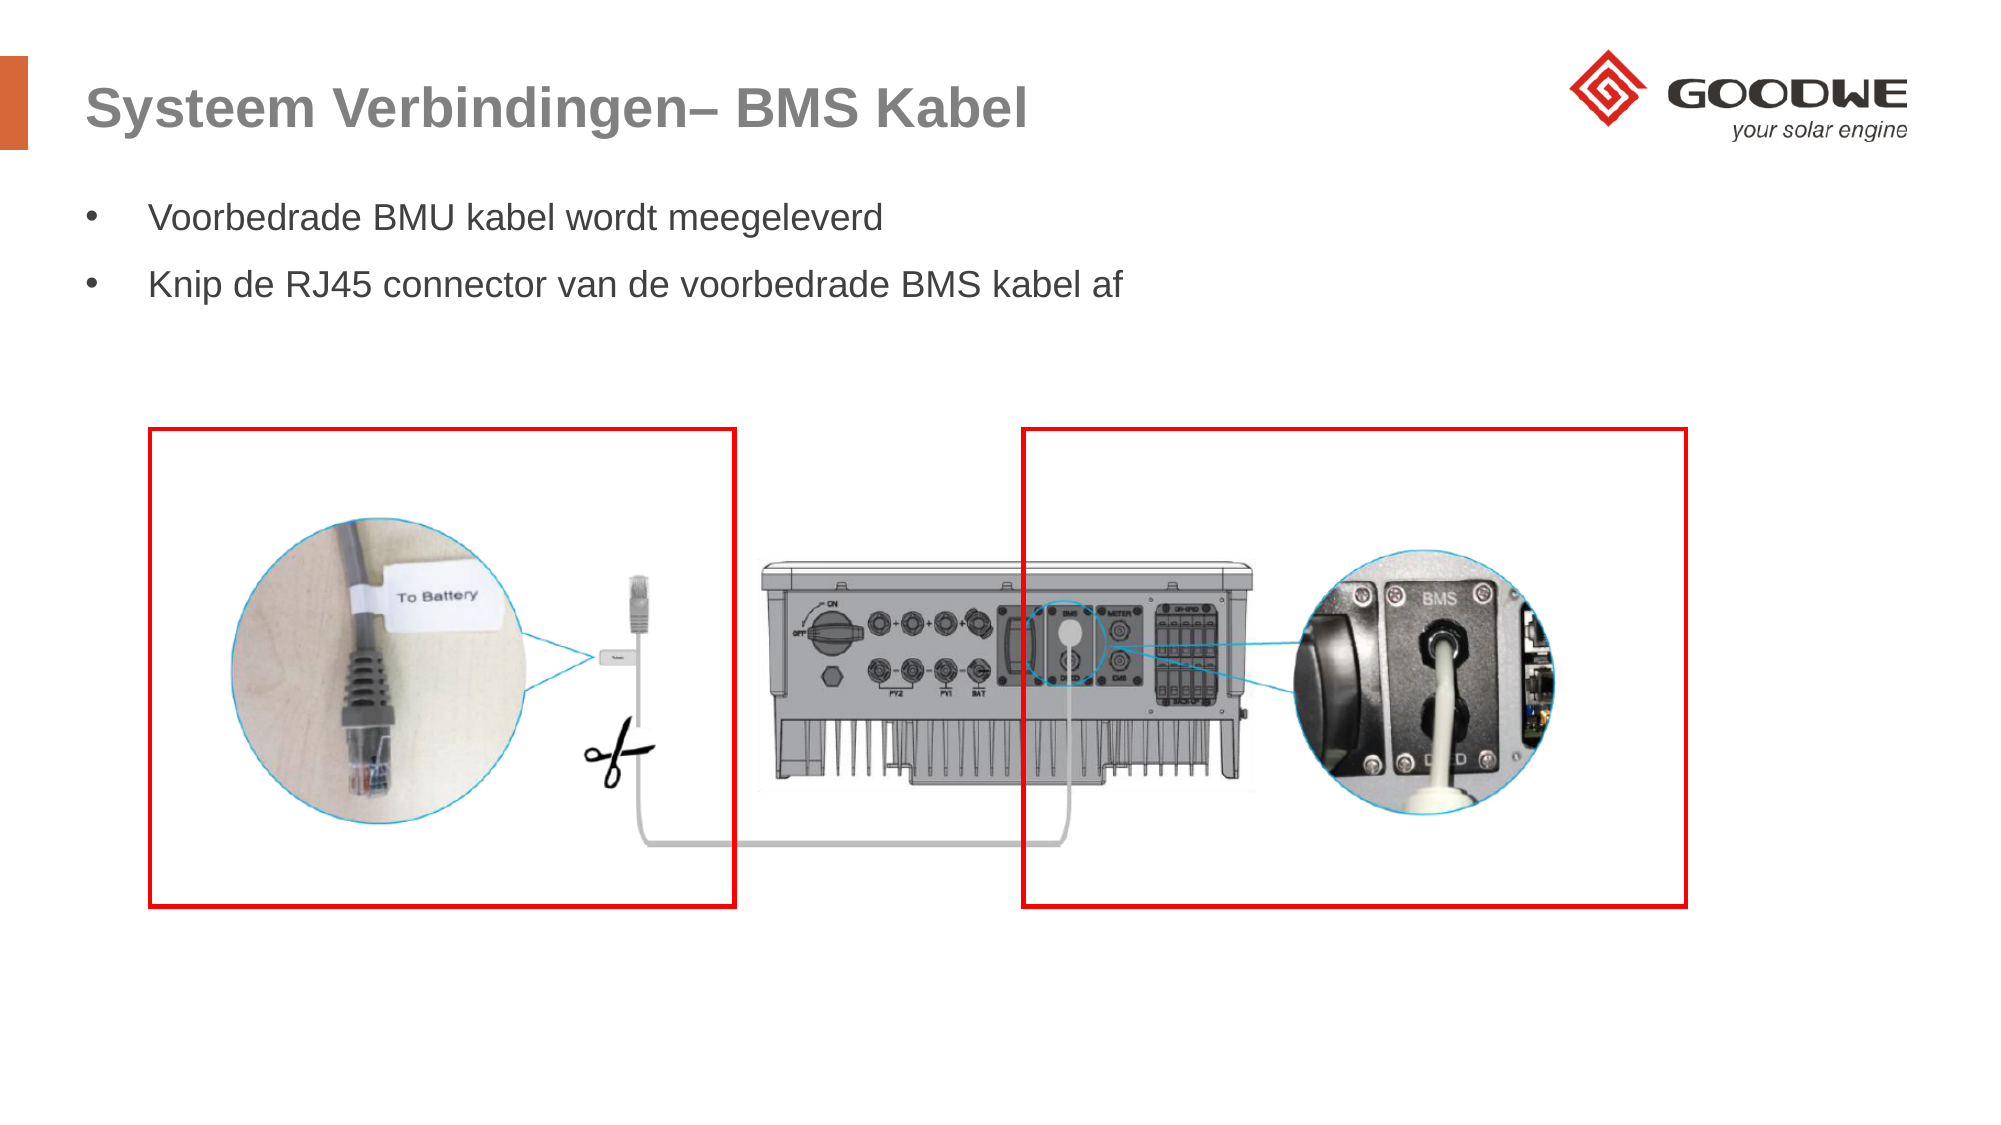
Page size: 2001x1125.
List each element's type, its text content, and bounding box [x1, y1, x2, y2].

picture [224, 502, 1578, 866]
text_box Voorbedrade BMU kabel wordt meegeleverd Knip de RJ45 connector van de voorbedrade BMS kabel af [70, 163, 1356, 493]
text_box [149, 428, 736, 907]
text_box Systeem Verbindingen– BMS Kabel [70, 71, 1285, 163]
picture [1569, 49, 1907, 142]
text_box [1023, 428, 1687, 907]
